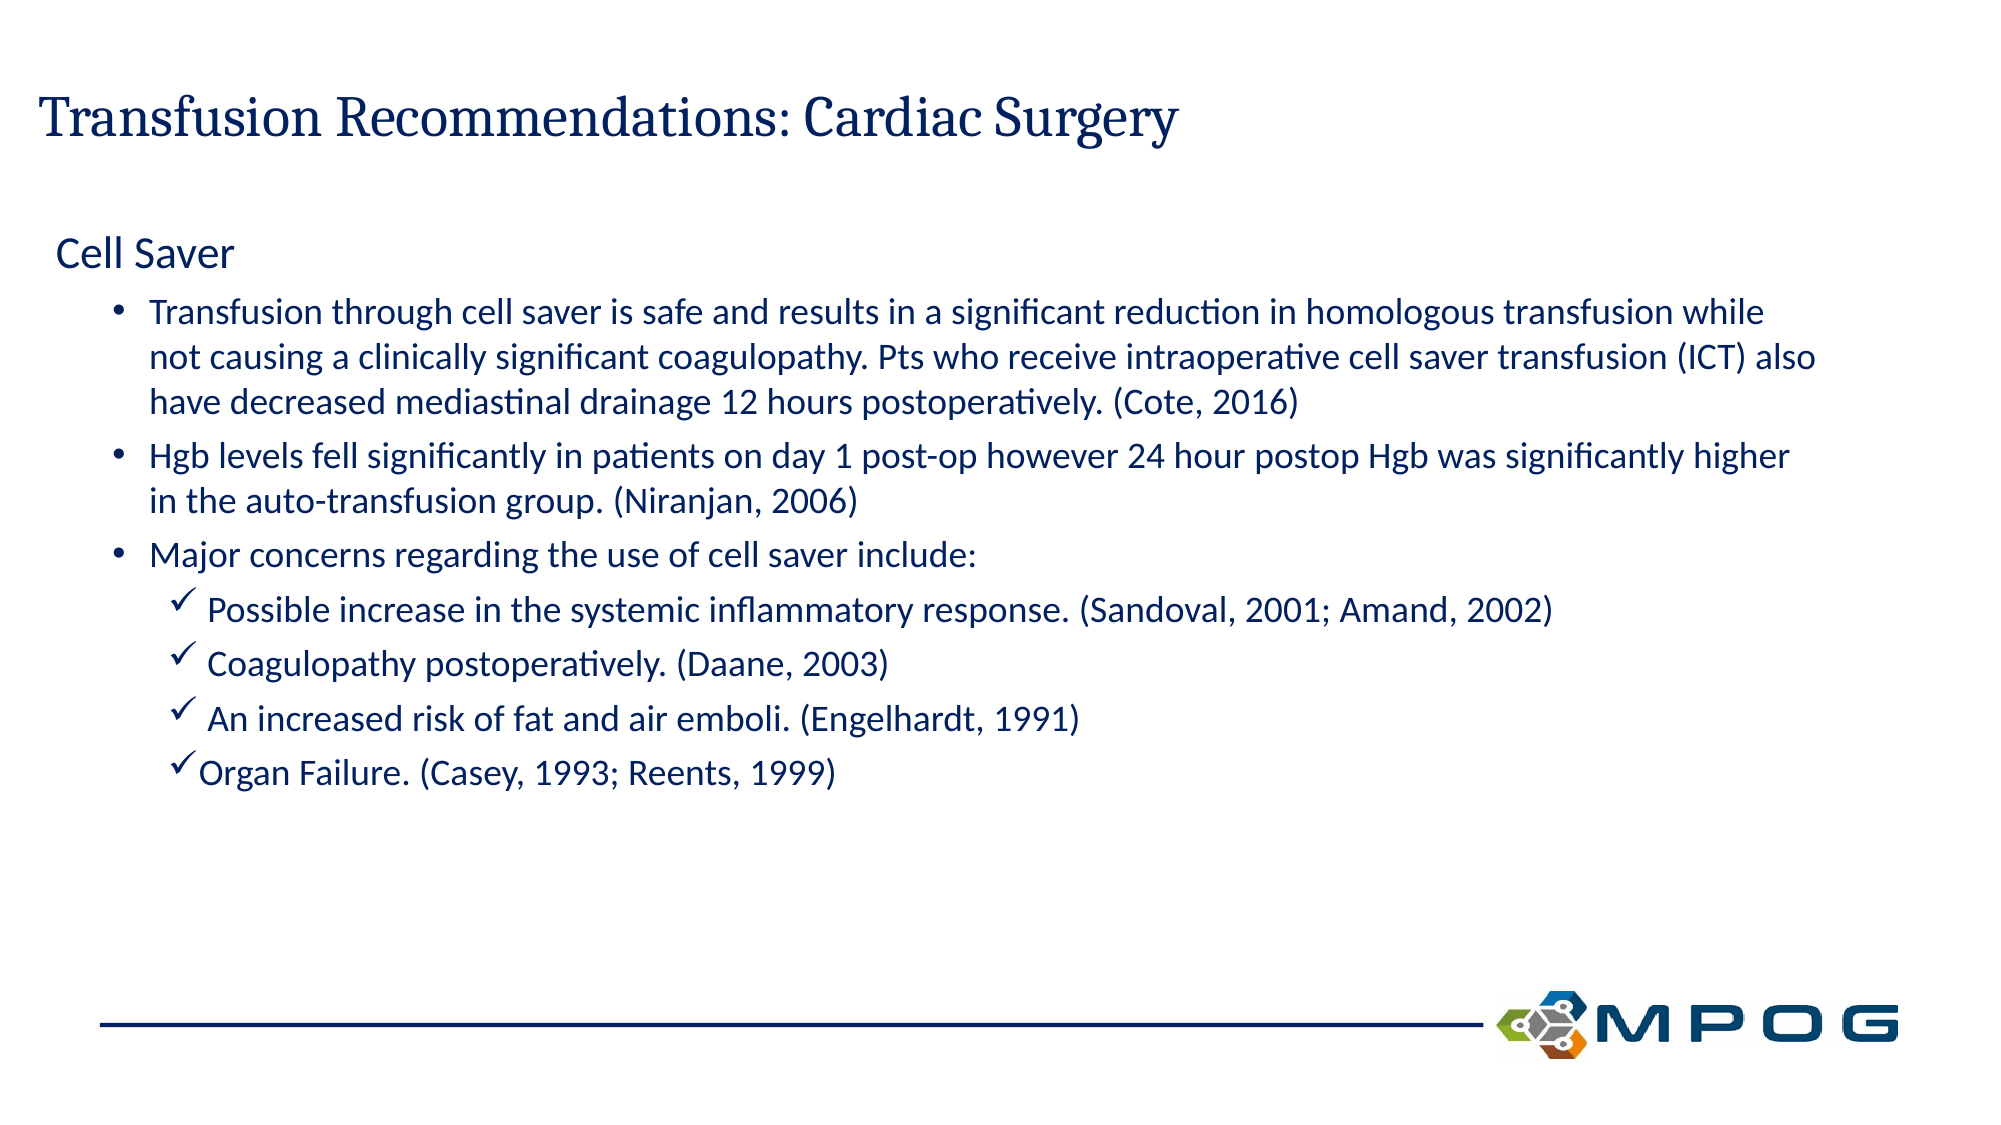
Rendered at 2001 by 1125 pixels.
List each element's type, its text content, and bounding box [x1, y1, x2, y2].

picture [1496, 991, 1587, 1059]
title Transfusion Recommendations: Cardiac Surgery [23, 70, 1824, 157]
picture [1596, 1005, 1898, 1045]
list Cell Saver Transfusion through cell saver is safe and results in a significant reduction in homologous transfusion while not causing a clinically significant coagulopathy. Pts who receive intraoperative cell saver transfusion (ICT) also have decreased mediastinal drainage 12 hours postoperatively. (Cote, 2016) Hgb levels fell significantly in patients on day 1 post-op however 24 hour postop Hgb was significantly higher in the auto-transfusion group. (Niranjan, 2006) Major concerns regarding the use of cell saver include: Possible increase in the systemic inflammatory response. (Sandoval, 2001; Amand, 2002) Coagulopathy postoperatively. (Daane, 2003) An increased risk of fat and air emboli. (Engelhardt, 1991) Organ Failure. (Casey, 1993; Reents, 1999) [40, 214, 1841, 836]
